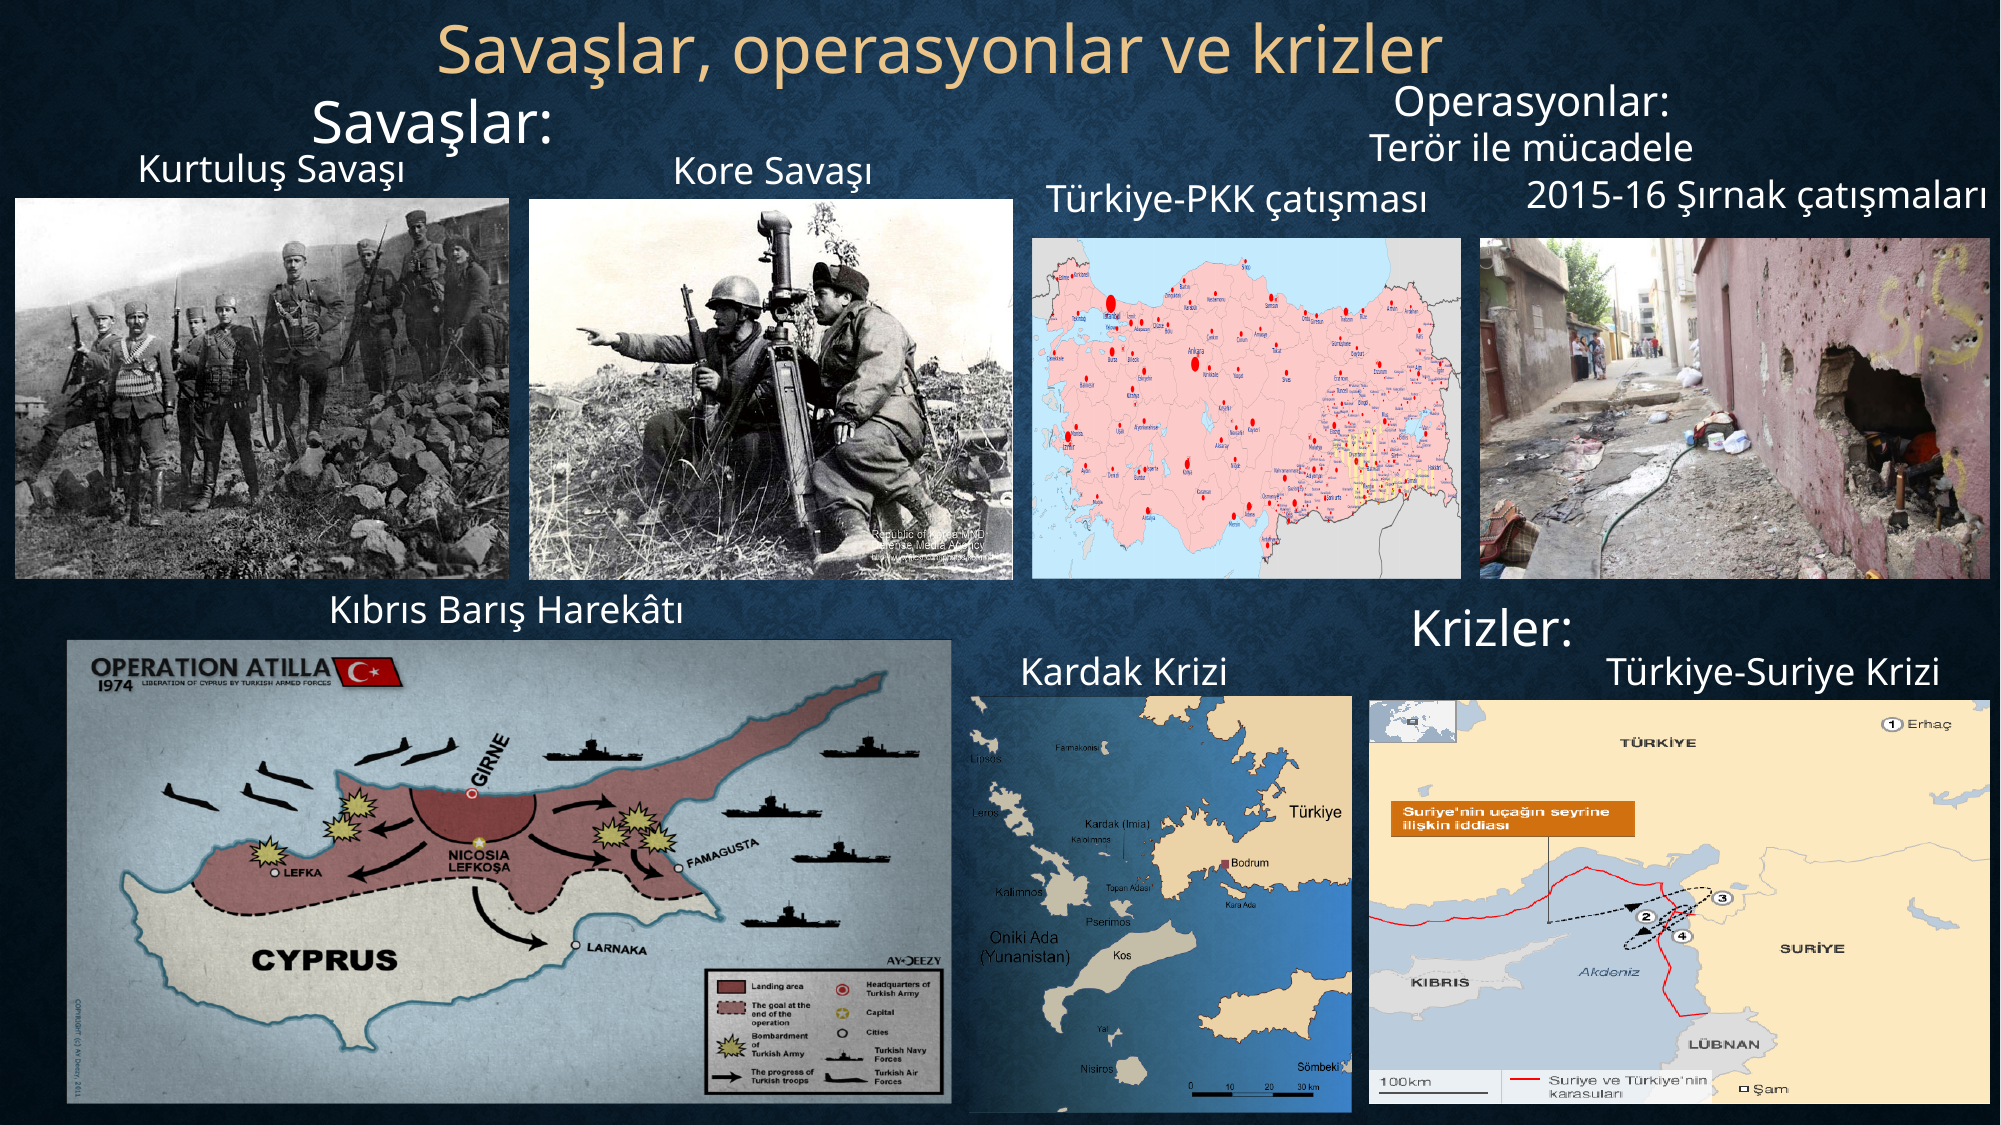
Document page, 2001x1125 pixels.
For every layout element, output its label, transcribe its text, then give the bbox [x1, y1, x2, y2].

picture [15, 197, 510, 580]
text_box Kardak Krizi [1005, 640, 1244, 695]
picture [968, 696, 1353, 1114]
picture [1031, 238, 1462, 580]
text_box 2015-16 Şırnak çatışmaları [1511, 163, 2000, 223]
text_box Terör ile mücadele [1354, 116, 1710, 177]
text_box Türkiye-Suriye Krizi [1591, 640, 1957, 699]
text_box Kıbrıs Barış Harekâtı [313, 578, 700, 638]
picture [1369, 700, 1990, 1105]
text_box Kurtuluş Savaşı [122, 137, 421, 197]
text_box Savaşlar: [296, 77, 569, 163]
text_box Türkiye-PKK çatışması [1031, 167, 1444, 228]
text_box Krizler: [1395, 589, 1589, 665]
picture [1480, 238, 1990, 580]
text_box Kore Savaşı [657, 139, 889, 198]
text_box Savaşlar, operasyonlar ve krizler [421, 0, 1640, 94]
text_box Operasyonlar: [1378, 67, 1686, 116]
picture [528, 198, 1013, 581]
picture [65, 639, 952, 1105]
